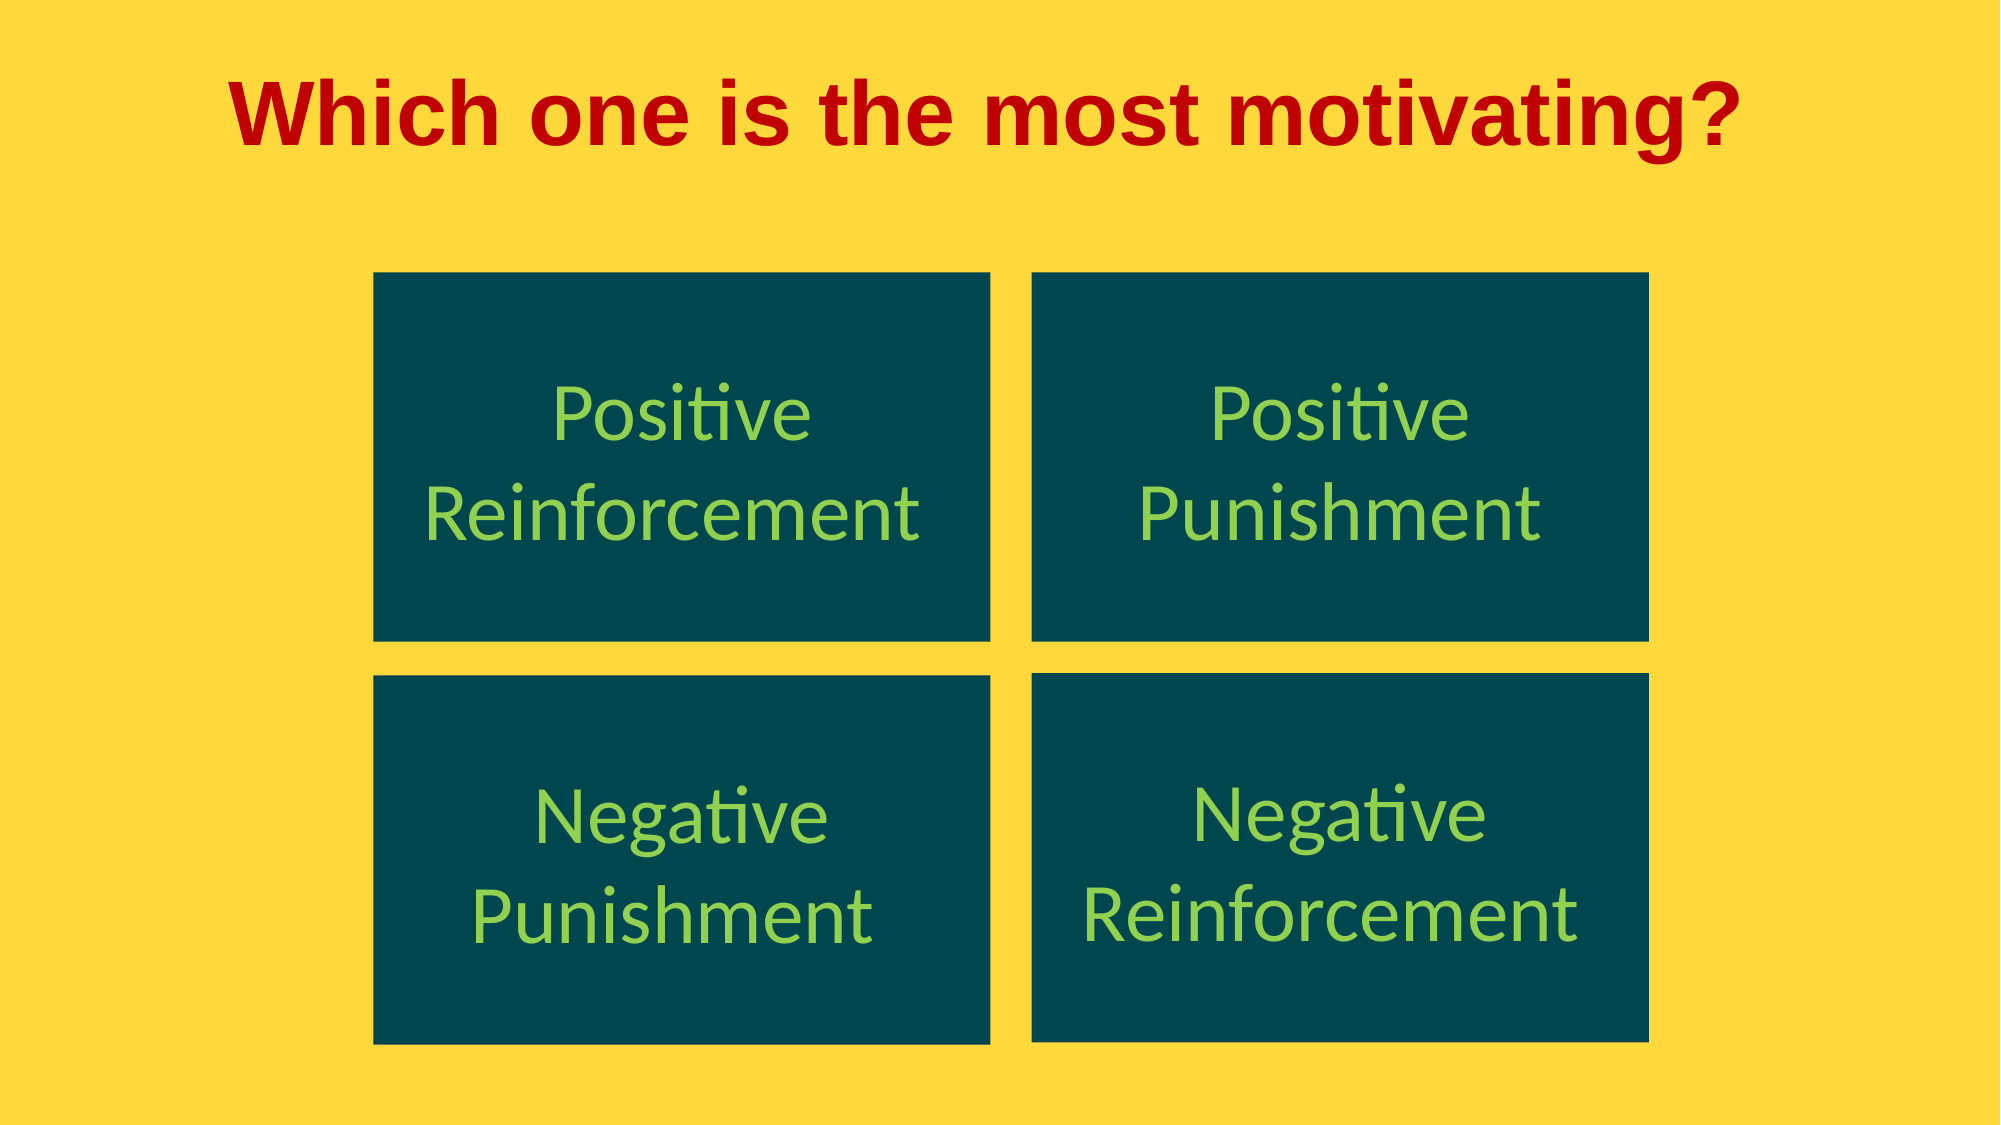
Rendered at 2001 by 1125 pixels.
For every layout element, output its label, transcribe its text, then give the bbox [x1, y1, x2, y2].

text_box Negative Punishment [372, 674, 992, 1046]
text_box Positive Punishment [1031, 271, 1650, 643]
text_box Negative Reinforcement [1031, 672, 1650, 1043]
title Which one is the most motivating? [0, 7, 2000, 225]
text_box Positive Reinforcement [372, 271, 992, 643]
